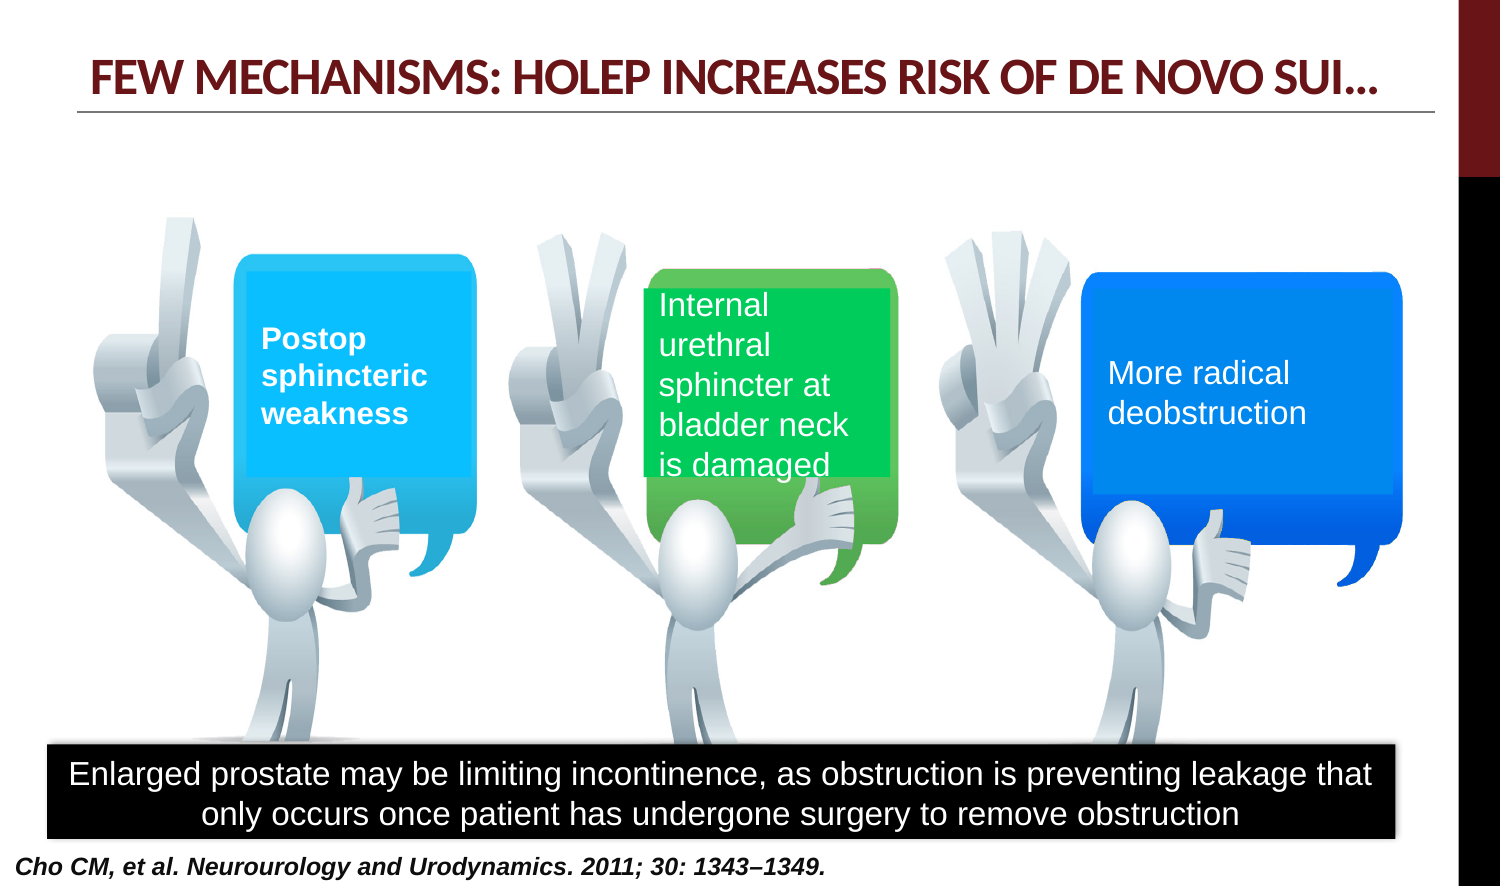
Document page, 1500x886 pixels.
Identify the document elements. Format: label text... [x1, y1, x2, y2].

text_box Cho CM, et al. Neurourology and Urodynamics. 2011; 30: 1343–1349. [0, 842, 1461, 886]
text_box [921, 156, 1426, 833]
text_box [85, 156, 498, 833]
text_box Enlarged prostate may be limiting incontinence, as obstruction is preventing leakage that only occurs once patient has undergone surgery to remove obstruction [46, 743, 1396, 840]
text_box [498, 156, 921, 833]
title few mechanisms: HoLEP increases risk of de novo sUI… [75, 19, 1436, 113]
